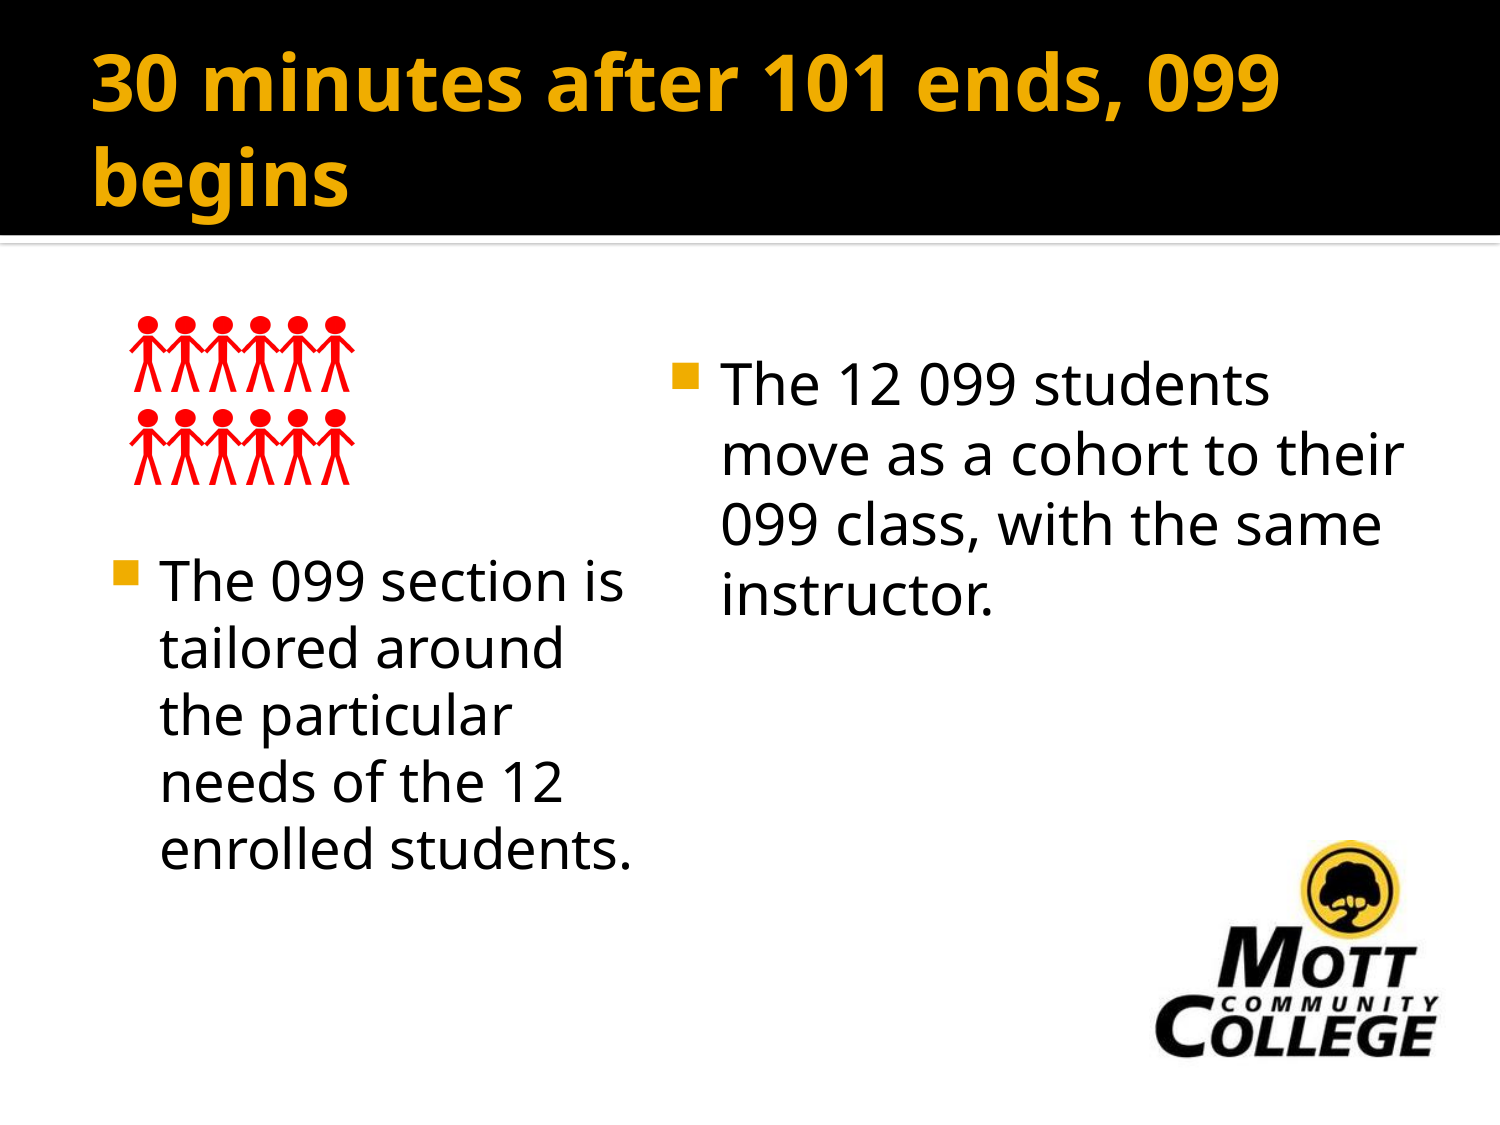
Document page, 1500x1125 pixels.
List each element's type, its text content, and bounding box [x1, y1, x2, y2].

picture [129, 409, 355, 485]
list The 099 section is tailored around the particular needs of the 12 enrolled students. [75, 262, 639, 1005]
picture [1149, 840, 1446, 1078]
picture [129, 316, 355, 392]
list The 12 099 students move as a cohort to their 099 class, with the same instructor. [639, 262, 1425, 1005]
title 30 minutes after 101 ends, 099 begins [75, 24, 1425, 231]
